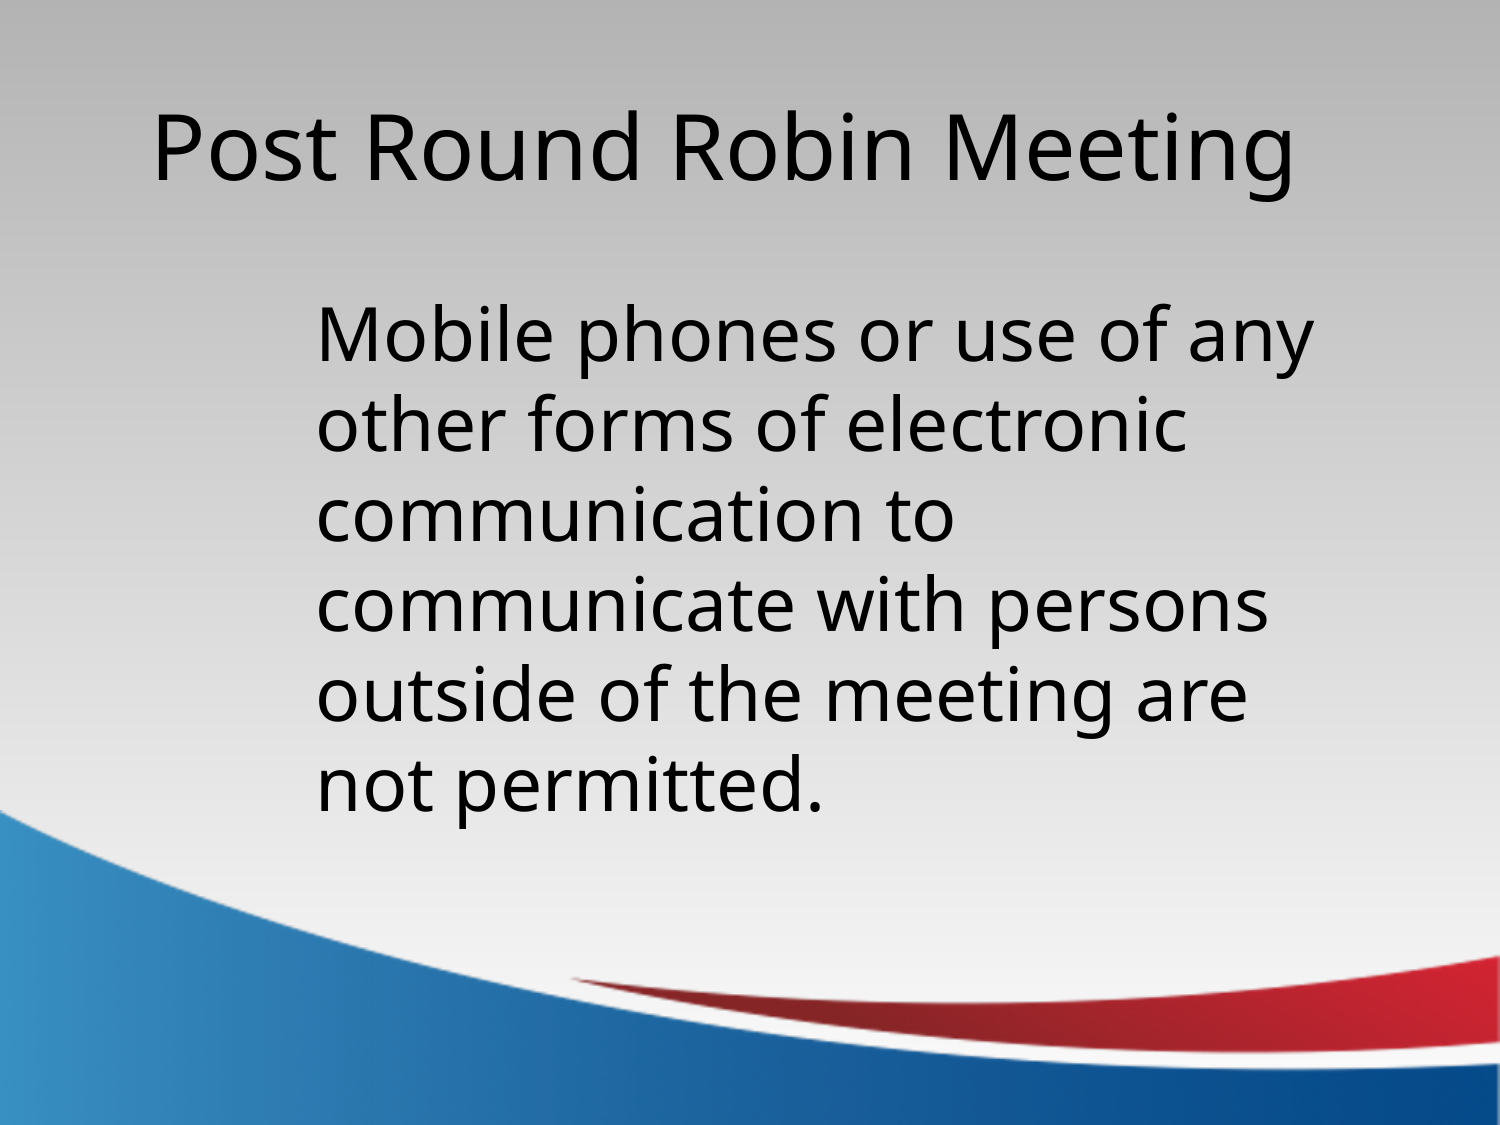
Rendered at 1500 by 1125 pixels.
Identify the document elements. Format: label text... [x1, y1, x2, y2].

list Mobile phones or use of any other forms of electronic communication to communicate with persons outside of the meeting are not permitted. [301, 278, 1353, 917]
picture [0, 810, 1500, 1125]
list Post Round Robin Meeting [135, 81, 1353, 232]
